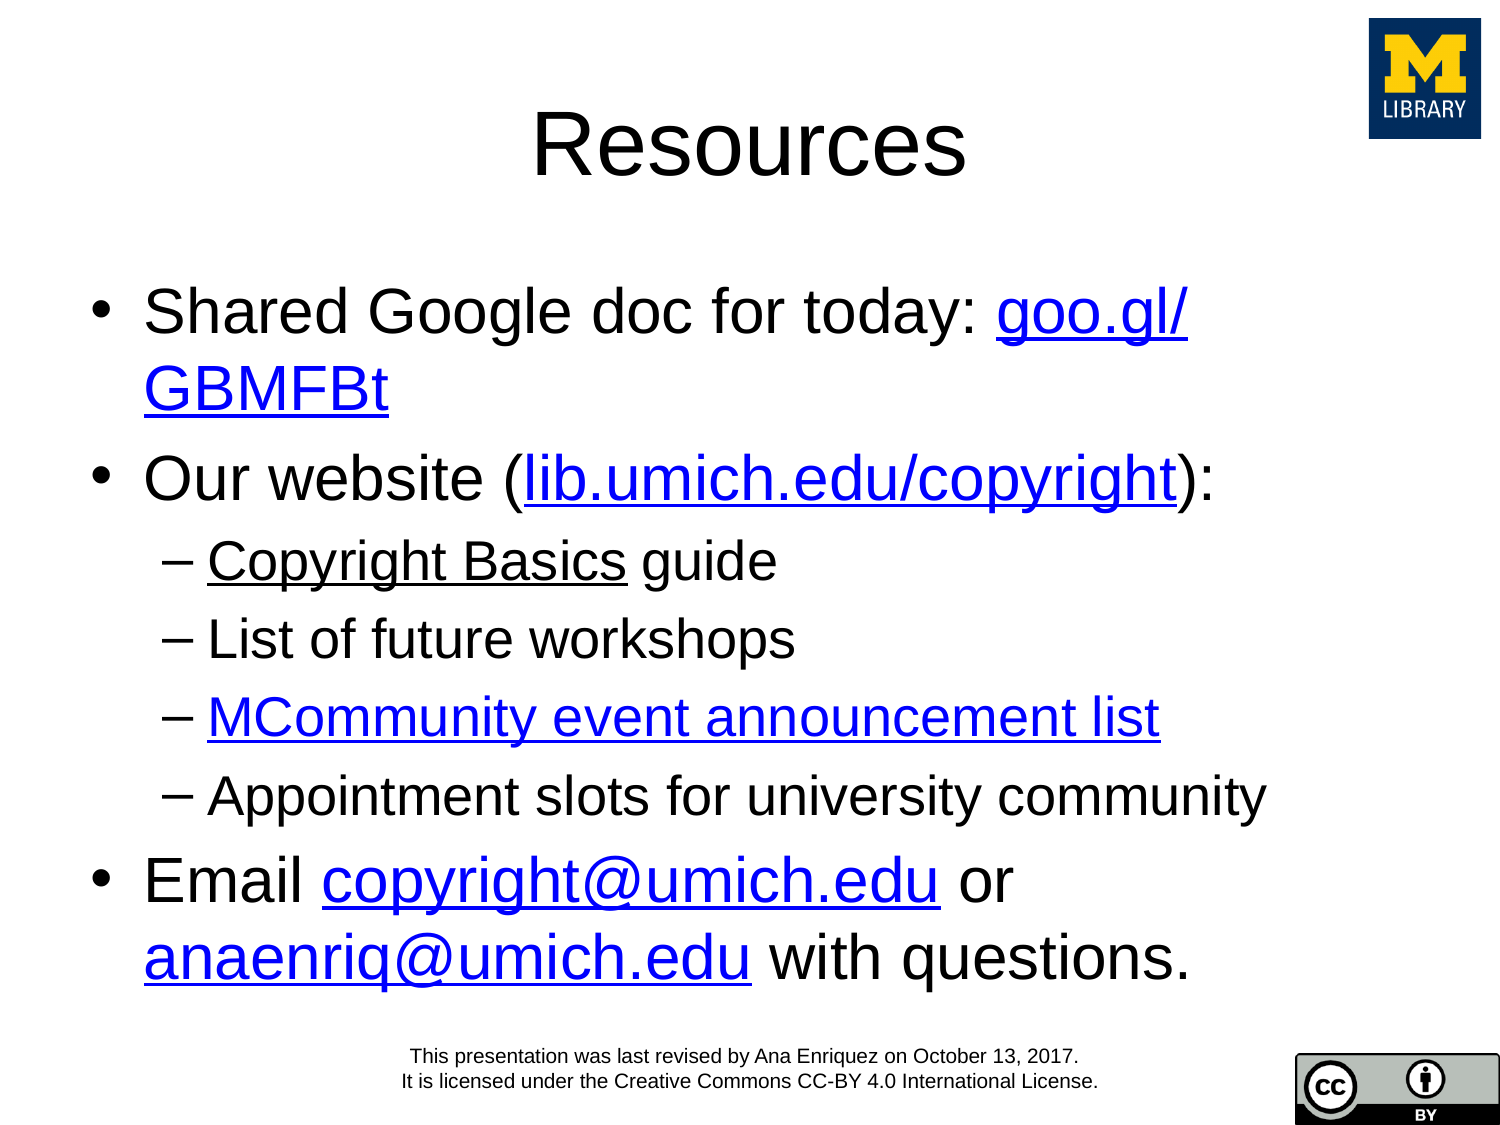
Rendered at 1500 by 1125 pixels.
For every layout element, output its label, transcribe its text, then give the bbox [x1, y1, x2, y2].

title Resources [75, 45, 1425, 233]
footer This presentation was last revised by Ana Enriquez on October 13, 2017. It is licensed under the Creative Commons CC-BY 4.0 International License. [75, 1034, 1425, 1095]
picture [1295, 1053, 1500, 1125]
list Shared Google doc for today: goo.gl/GBMFBt Our website (lib.umich.edu/copyright): Copyright Basics guide List of future workshops MCommunity event announcement list Appointment slots for university community Email copyright@umich.edu or anaenriq@umich.edu with questions. [75, 262, 1425, 1005]
